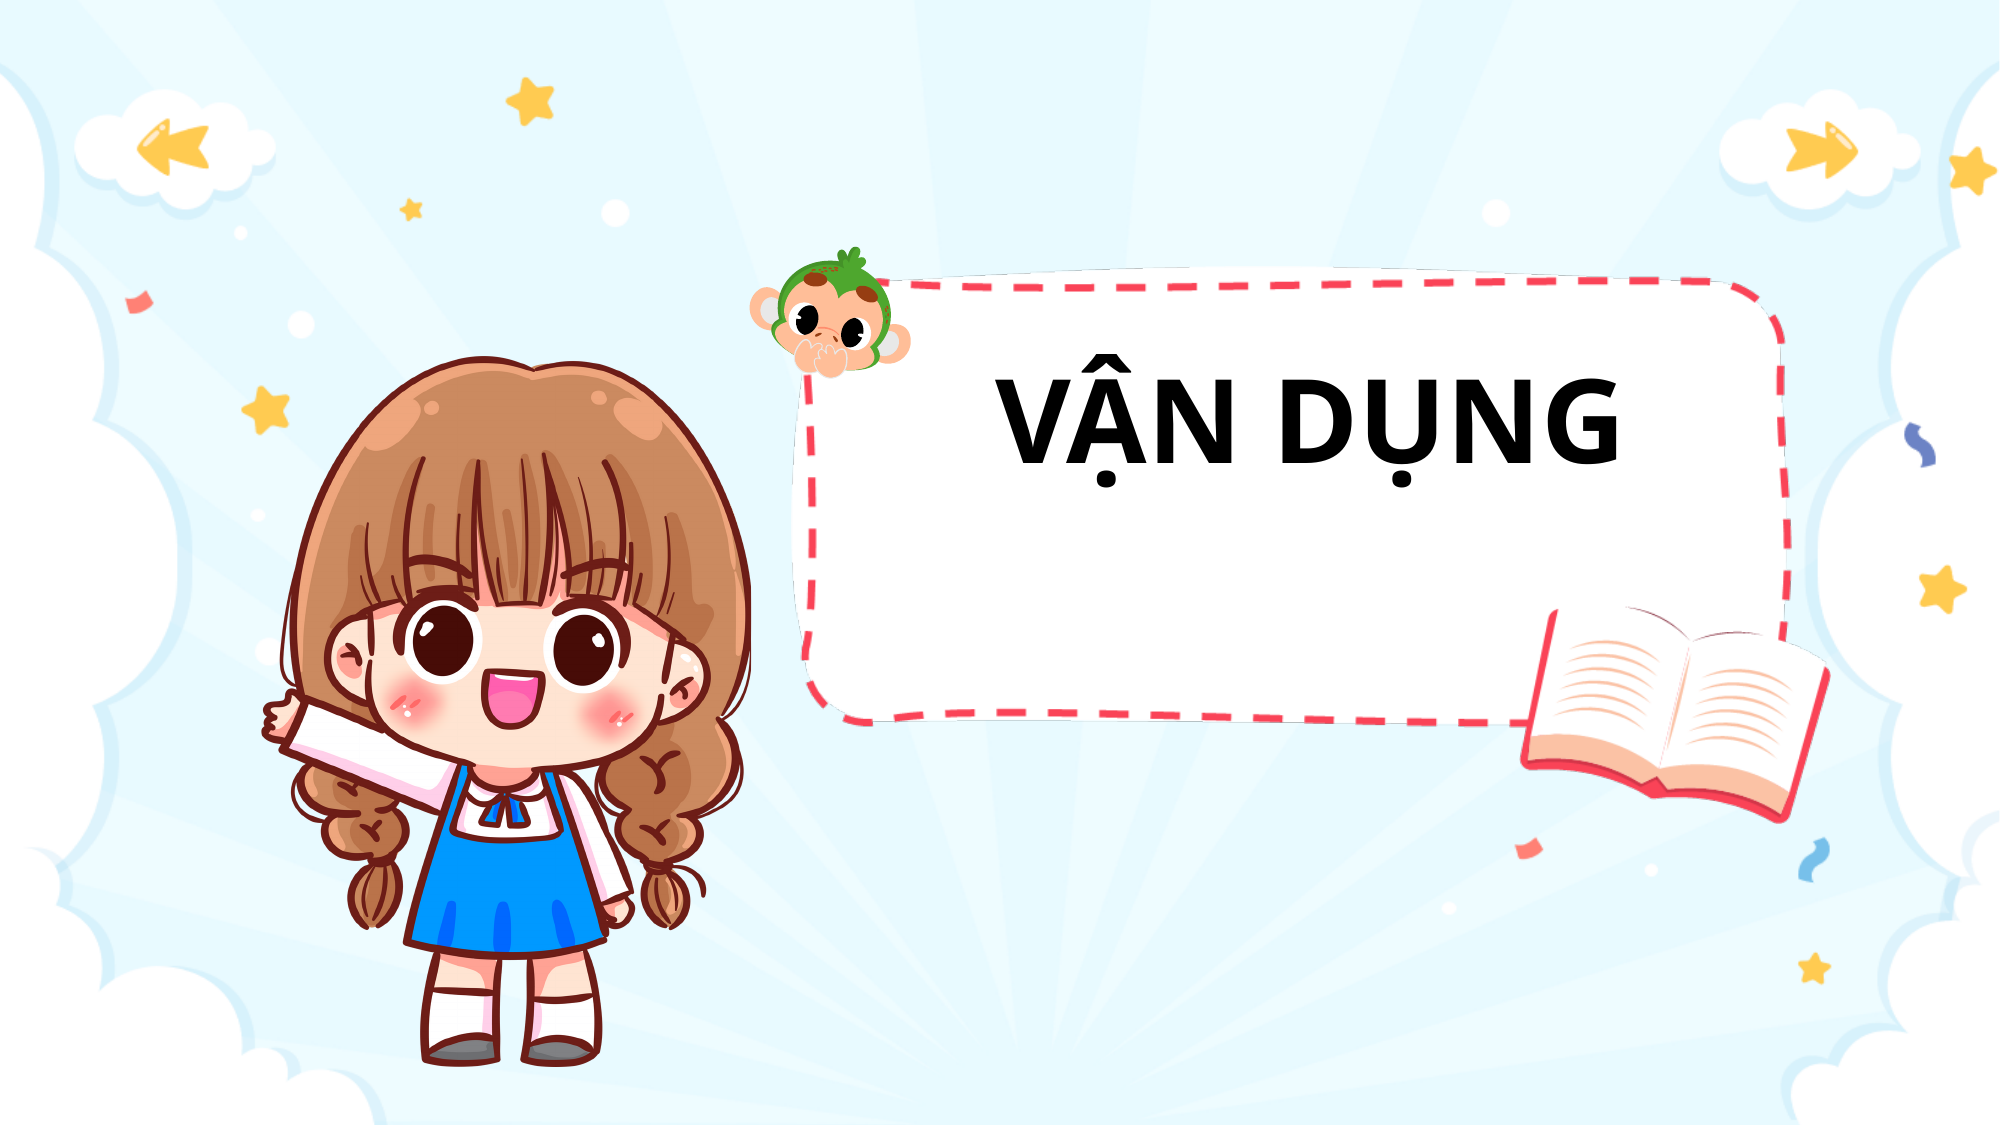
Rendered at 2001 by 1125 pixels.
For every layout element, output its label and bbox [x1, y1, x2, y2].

text_box [750, 242, 1831, 825]
picture [0, 0, 2000, 1125]
